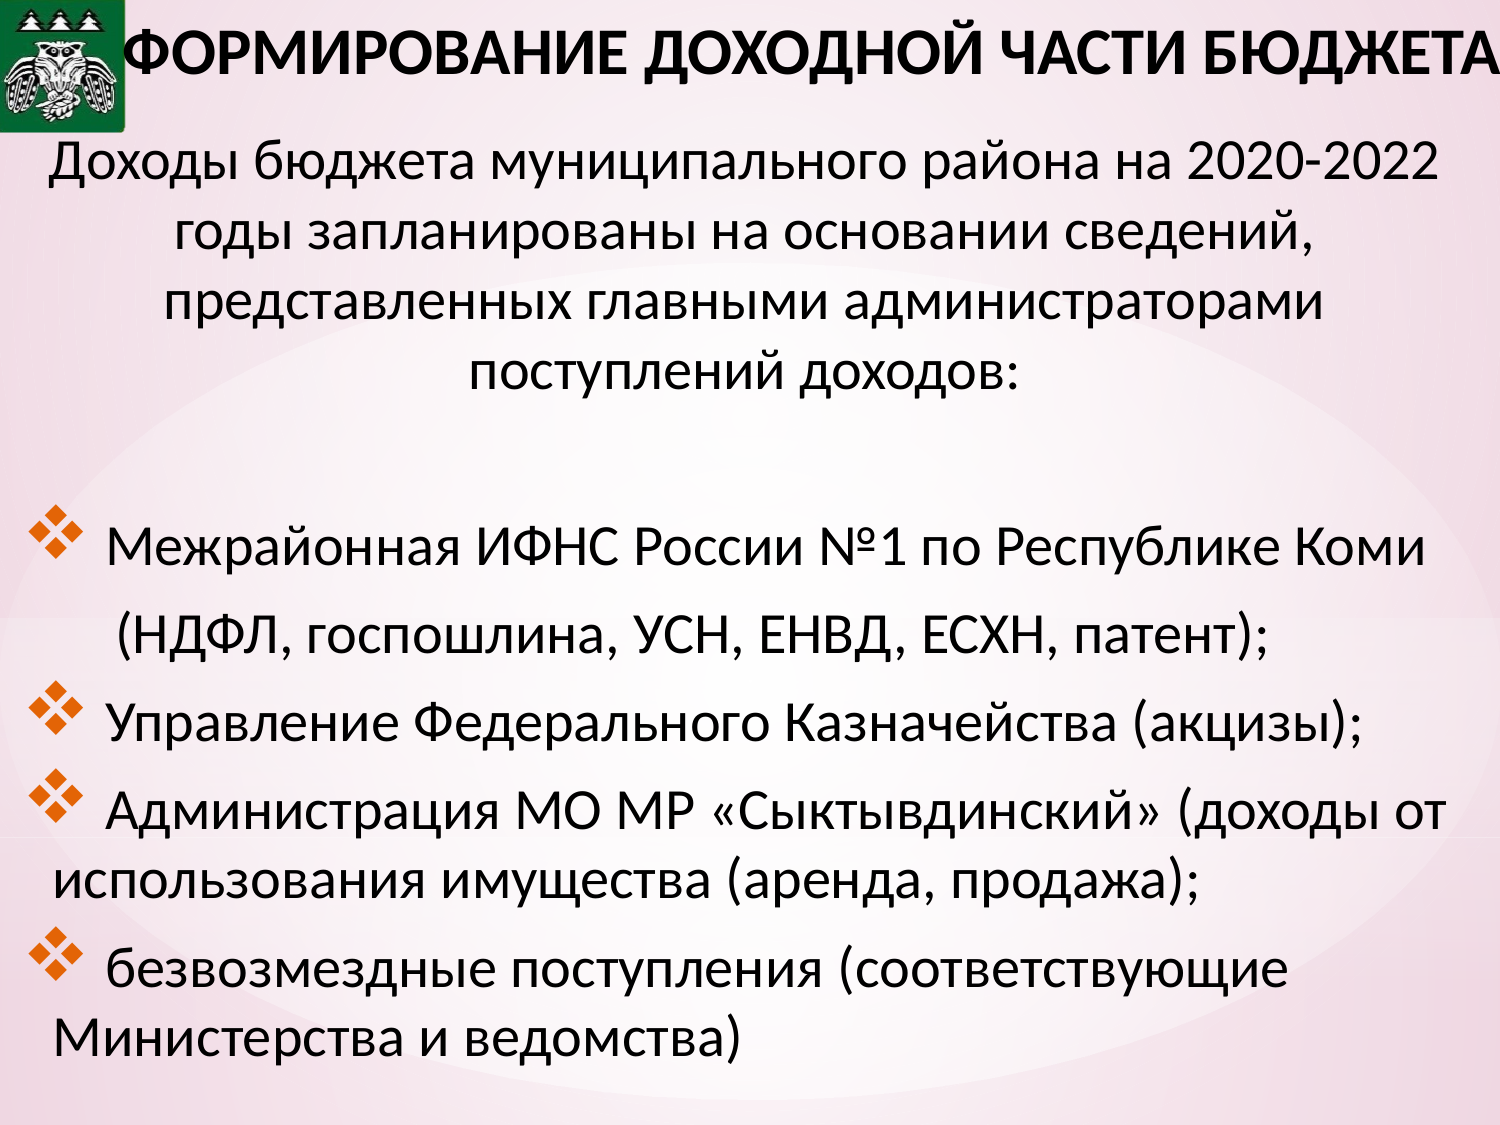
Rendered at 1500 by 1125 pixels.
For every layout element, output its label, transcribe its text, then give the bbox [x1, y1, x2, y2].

list Доходы бюджета муниципального района на 2020-2022 годы запланированы на основании сведений, представленных главными администраторами поступлений доходов: Межрайонная ИФНС России №1 по Республике Коми (НДФЛ, госпошлина, УСН, ЕНВД, ЕСХН, патент); Управление Федерального Казначейства (акцизы); Администрация МО МР «Сыктывдинский» (доходы от использования имущества (аренда, продажа); безвозмездные поступления (соответствующие Министерства и ведомства) [0, 113, 1483, 1083]
title ФОРМИРОВАНИЕ ДОХОДНОЙ ЧАСТИ БЮДЖЕТА [59, 0, 1500, 102]
picture [0, 0, 130, 113]
